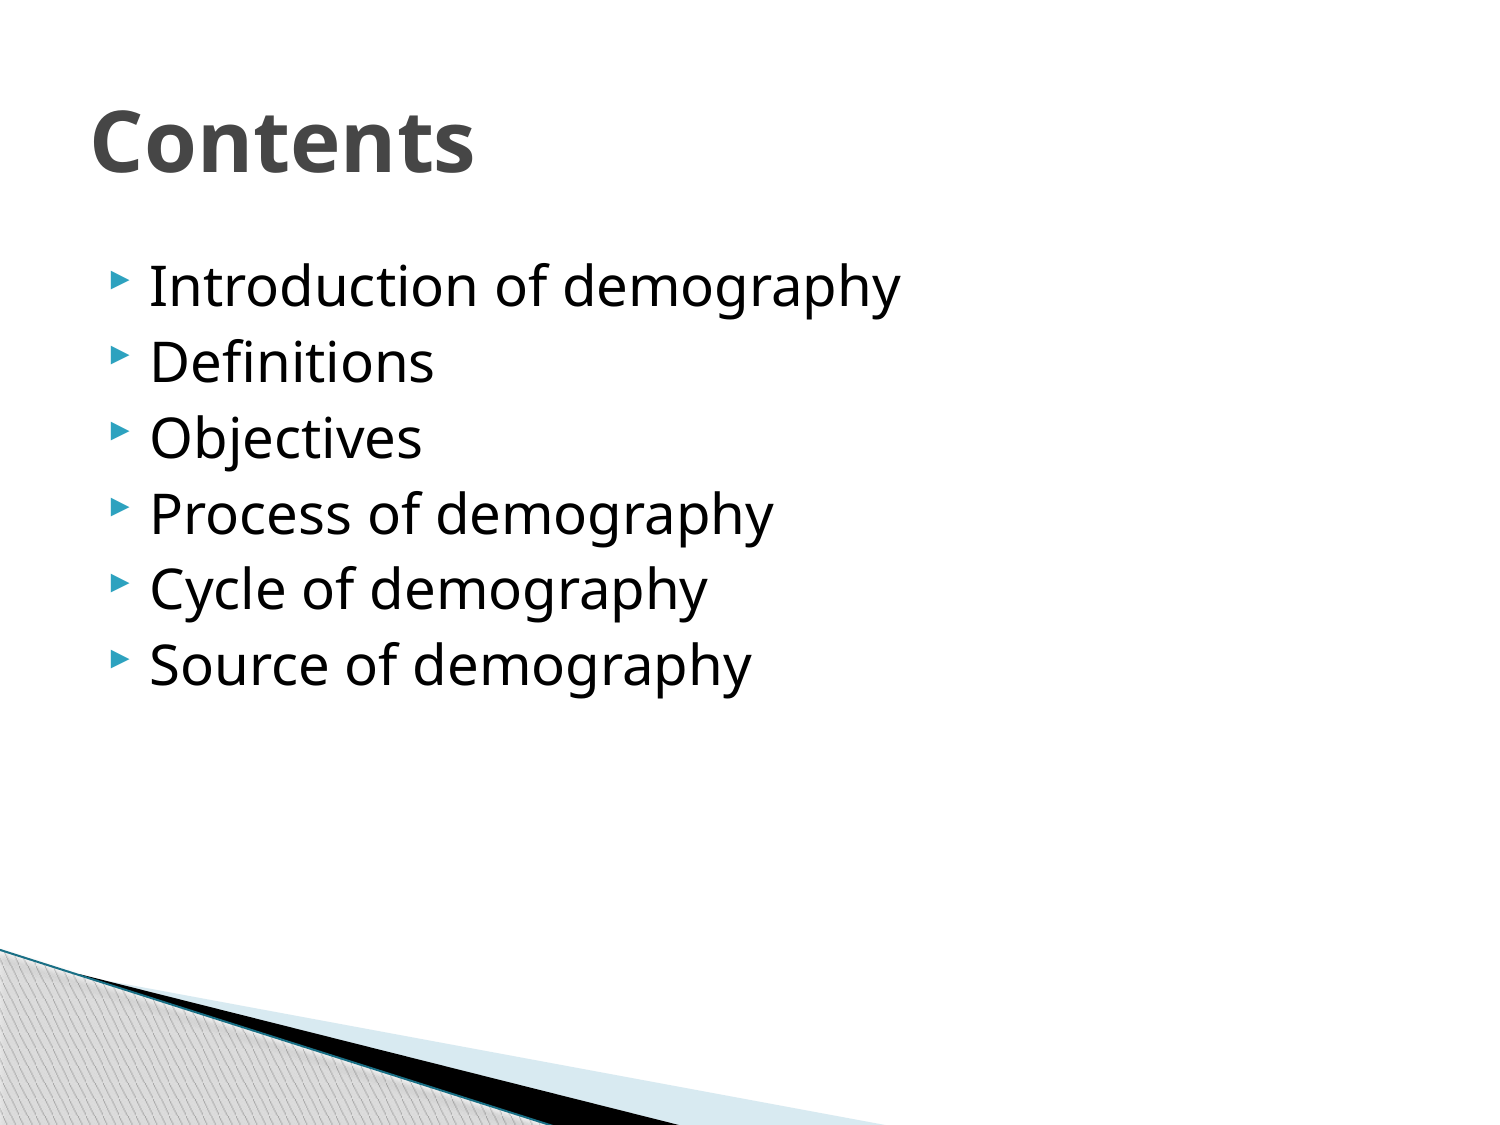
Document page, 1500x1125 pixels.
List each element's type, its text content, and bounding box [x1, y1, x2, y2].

title Contents [75, 45, 1425, 233]
list Introduction of demography Definitions Objectives Process of demography Cycle of demography Source of demography [75, 243, 1425, 986]
